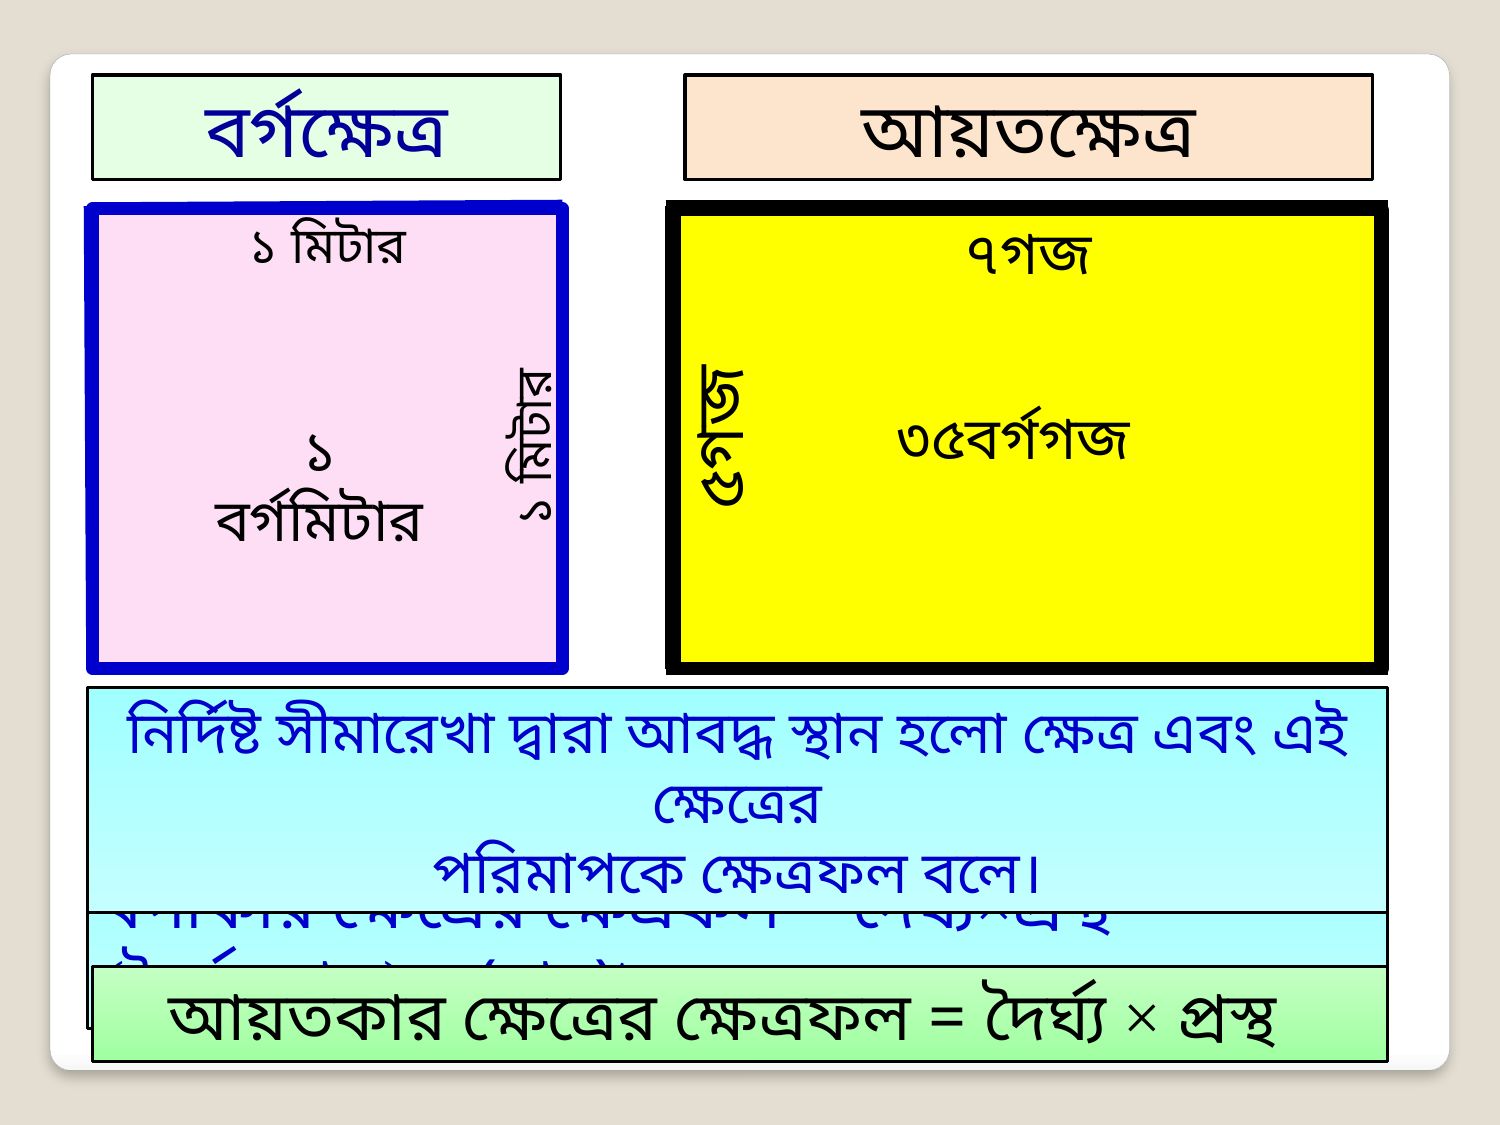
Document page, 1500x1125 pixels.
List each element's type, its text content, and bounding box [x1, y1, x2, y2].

text_box [678, 217, 1374, 668]
text_box ৩৫বর্গগজ [881, 394, 1146, 480]
text_box [100, 221, 551, 664]
text_box বর্গাকার ক্ষেত্রের ক্ষেত্রফল = দৈর্ঘ্য×প্রস্থ (দৈর্ঘ্য=প্রস্থ) = (বাহু)২ [87, 913, 1388, 1029]
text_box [89, 205, 93, 665]
text_box ১ বর্গমিটার [187, 405, 452, 561]
text_box ১ মিটার [195, 221, 460, 281]
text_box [87, 665, 563, 669]
text_box ৫গজ [677, 350, 765, 525]
text_box আয়তক্ষেত্র [685, 74, 1373, 180]
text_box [93, 205, 563, 209]
text_box ১ মিটার [494, 315, 551, 580]
text_box নির্দিষ্ট সীমারেখা দ্বারা আবদ্ধ স্থান হলো ক্ষেত্র এবং এই ক্ষেত্রের পরিমাপকে ক্ষেত্রফল বলে। [87, 687, 1388, 913]
text_box আয়তকার ক্ষেত্রের ক্ষেত্রফল = দৈর্ঘ্য × প্রস্থ [92, 966, 1388, 1062]
text_box বর্গক্ষেত্র [92, 74, 561, 180]
text_box ৭গজ [950, 217, 1107, 294]
